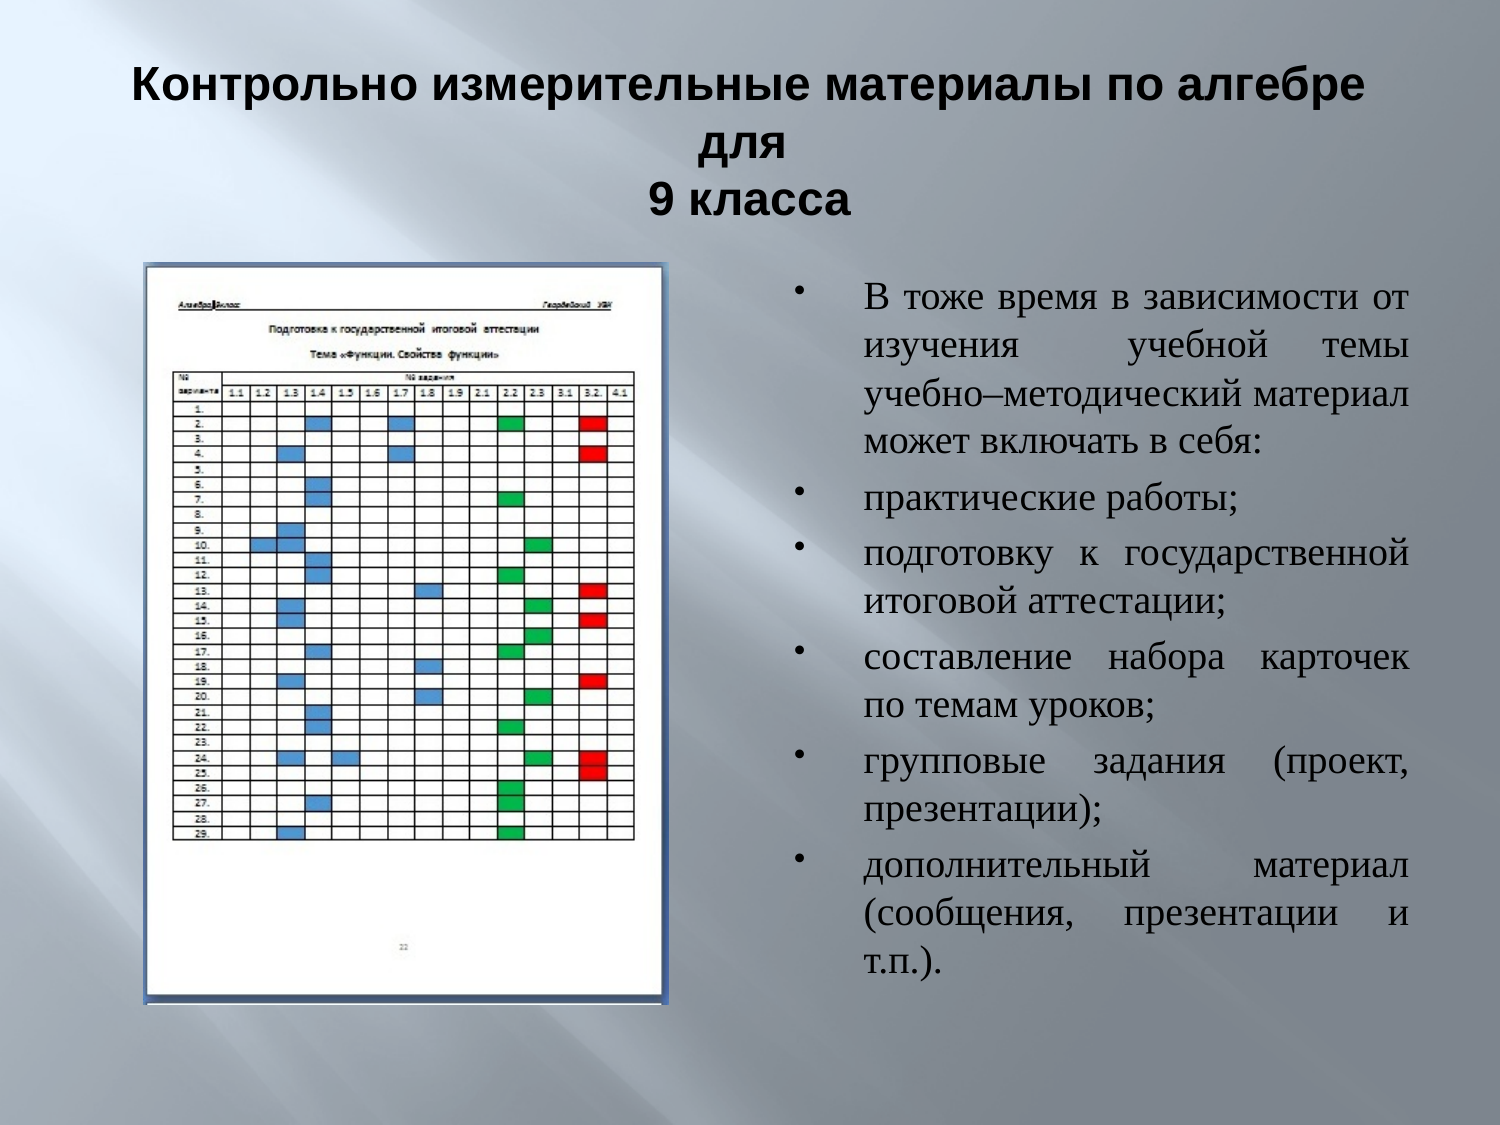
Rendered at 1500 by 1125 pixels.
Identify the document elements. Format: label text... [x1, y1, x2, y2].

title Контрольно измерительные материалы по алгебре для 9 класса [75, 45, 1425, 233]
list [143, 262, 670, 1006]
list В тоже время в зависимости от изучения учебной темы учебно–методический материал может включать в себя: практические работы; подготовку к государственной итоговой аттестации; составление набора карточек по темам уроков; групповые задания (проект, презентации); дополнительный материал (сообщения, презентации и т.п.). [762, 262, 1425, 1005]
